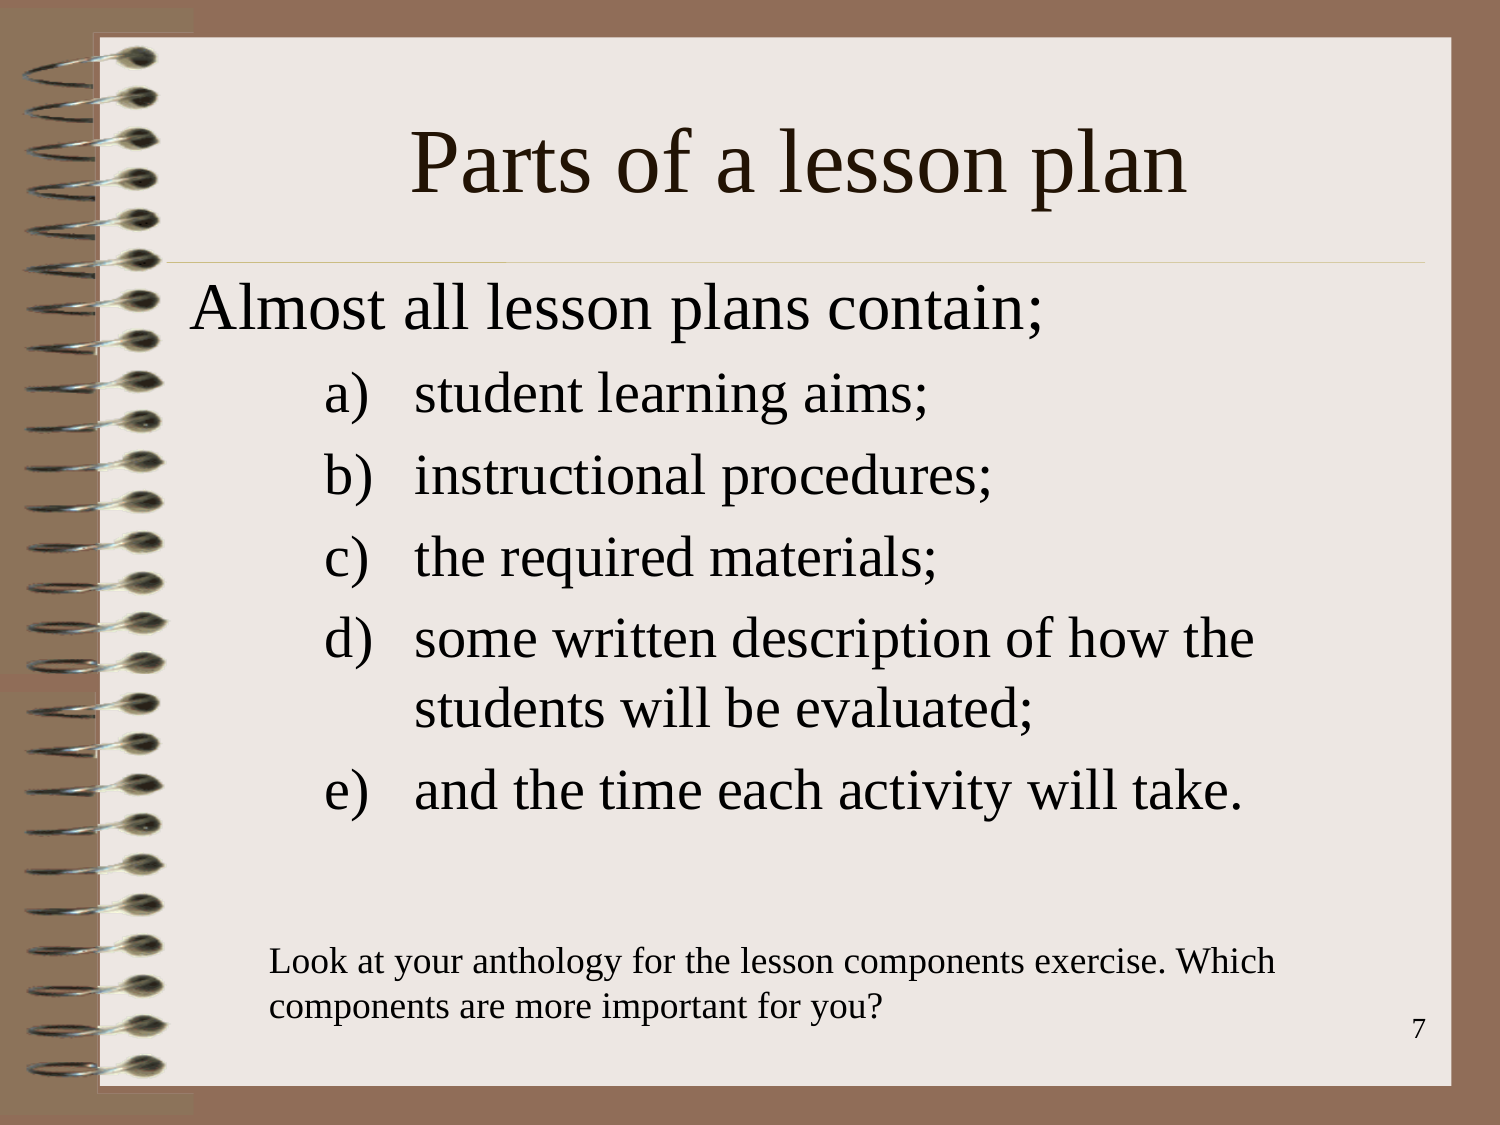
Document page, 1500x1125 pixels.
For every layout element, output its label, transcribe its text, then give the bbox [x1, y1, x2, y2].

text_box 7 [1128, 1001, 1442, 1077]
title Parts of a lesson plan [174, 62, 1425, 250]
picture [0, 8, 194, 674]
picture [0, 692, 194, 1115]
list Almost all lesson plans contain; student learning aims; instructional procedures; the required materials; some written description of how the students will be evaluated; and the time each activity will take. [174, 255, 1425, 858]
text_box Look at your anthology for the lesson components exercise. Which components are more important for you? [253, 928, 1306, 1034]
